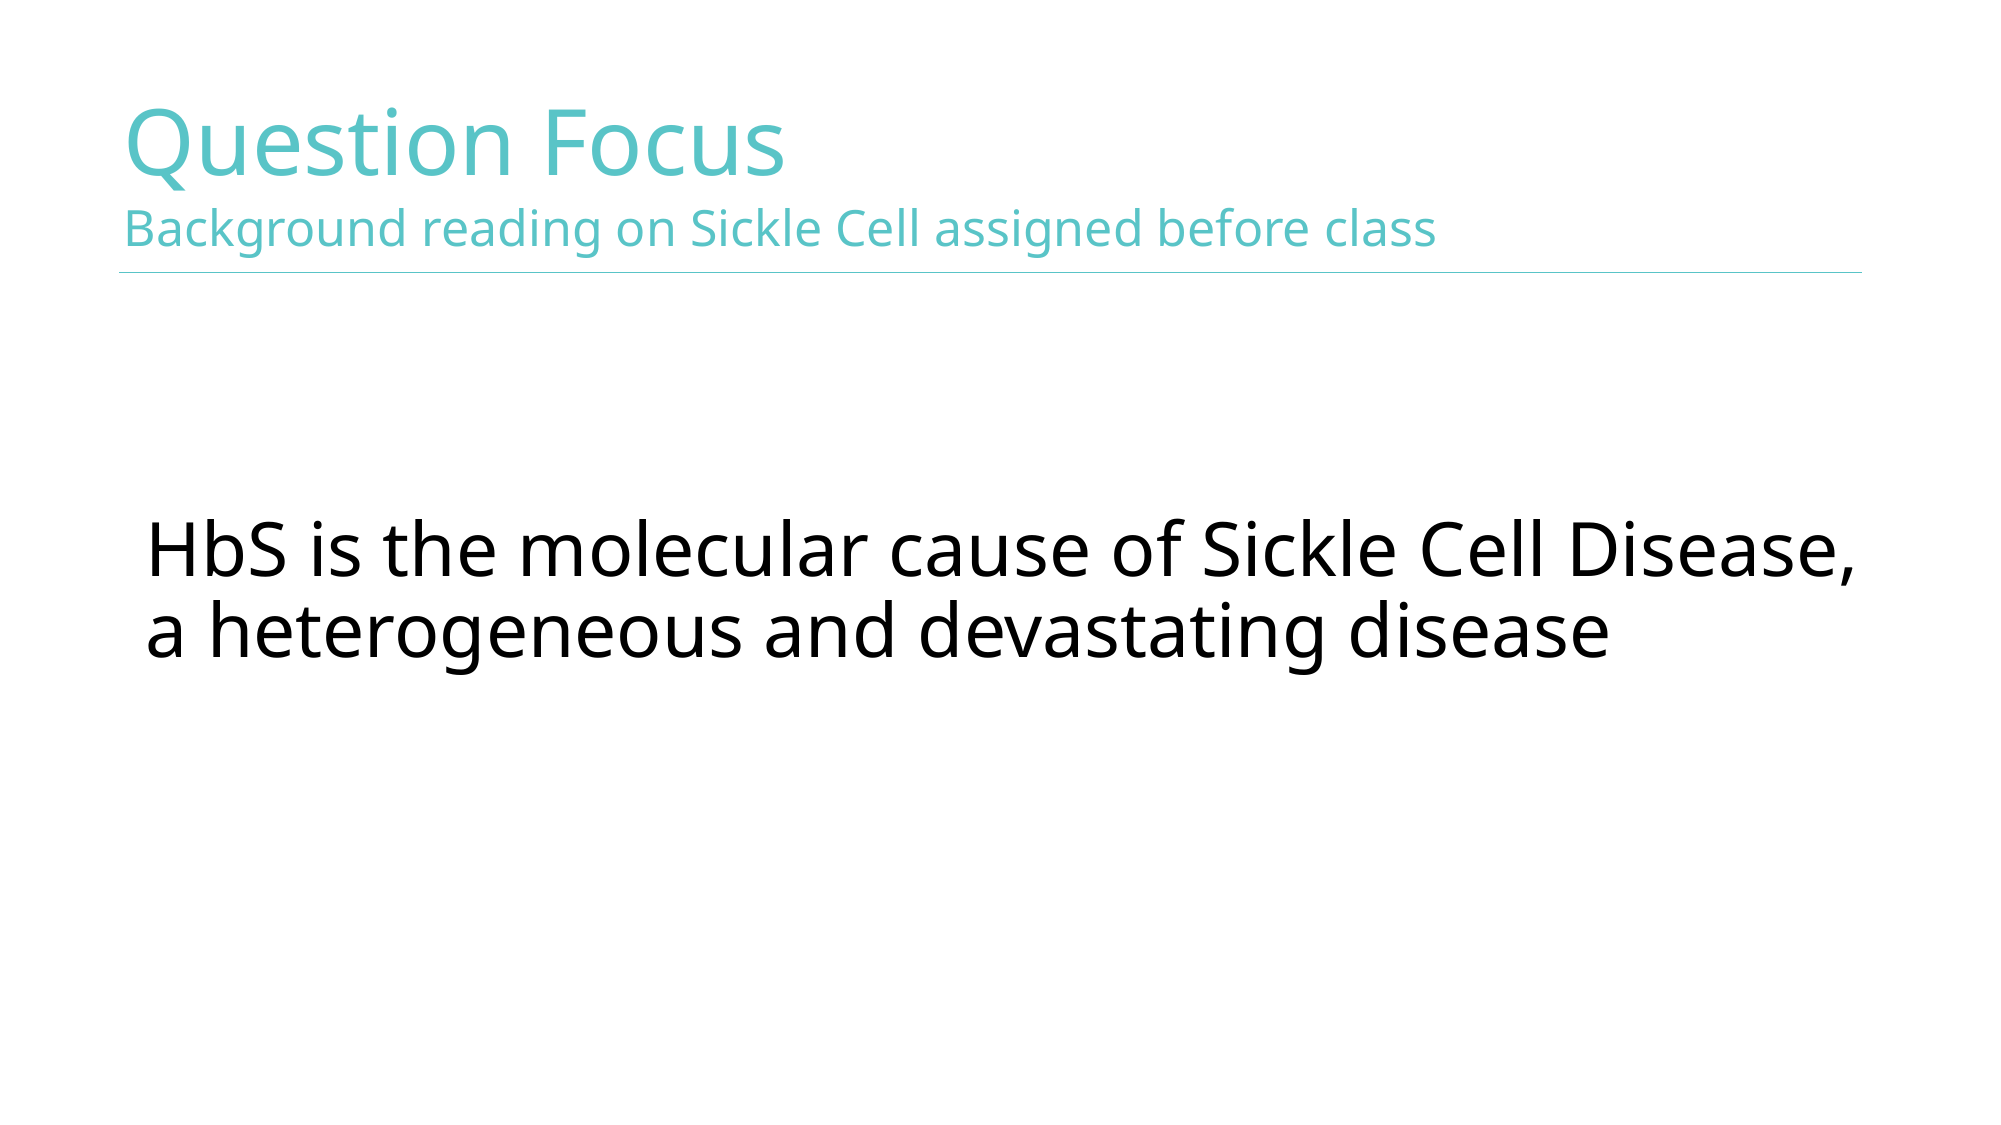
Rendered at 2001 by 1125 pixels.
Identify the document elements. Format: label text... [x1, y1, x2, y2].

title Question Focus [109, 36, 812, 188]
text_box Background reading on Sickle Cell assigned before class [109, 188, 1678, 266]
list HbS is the molecular cause of Sickle Cell Disease, a heterogeneous and devastating disease [130, 504, 1895, 709]
